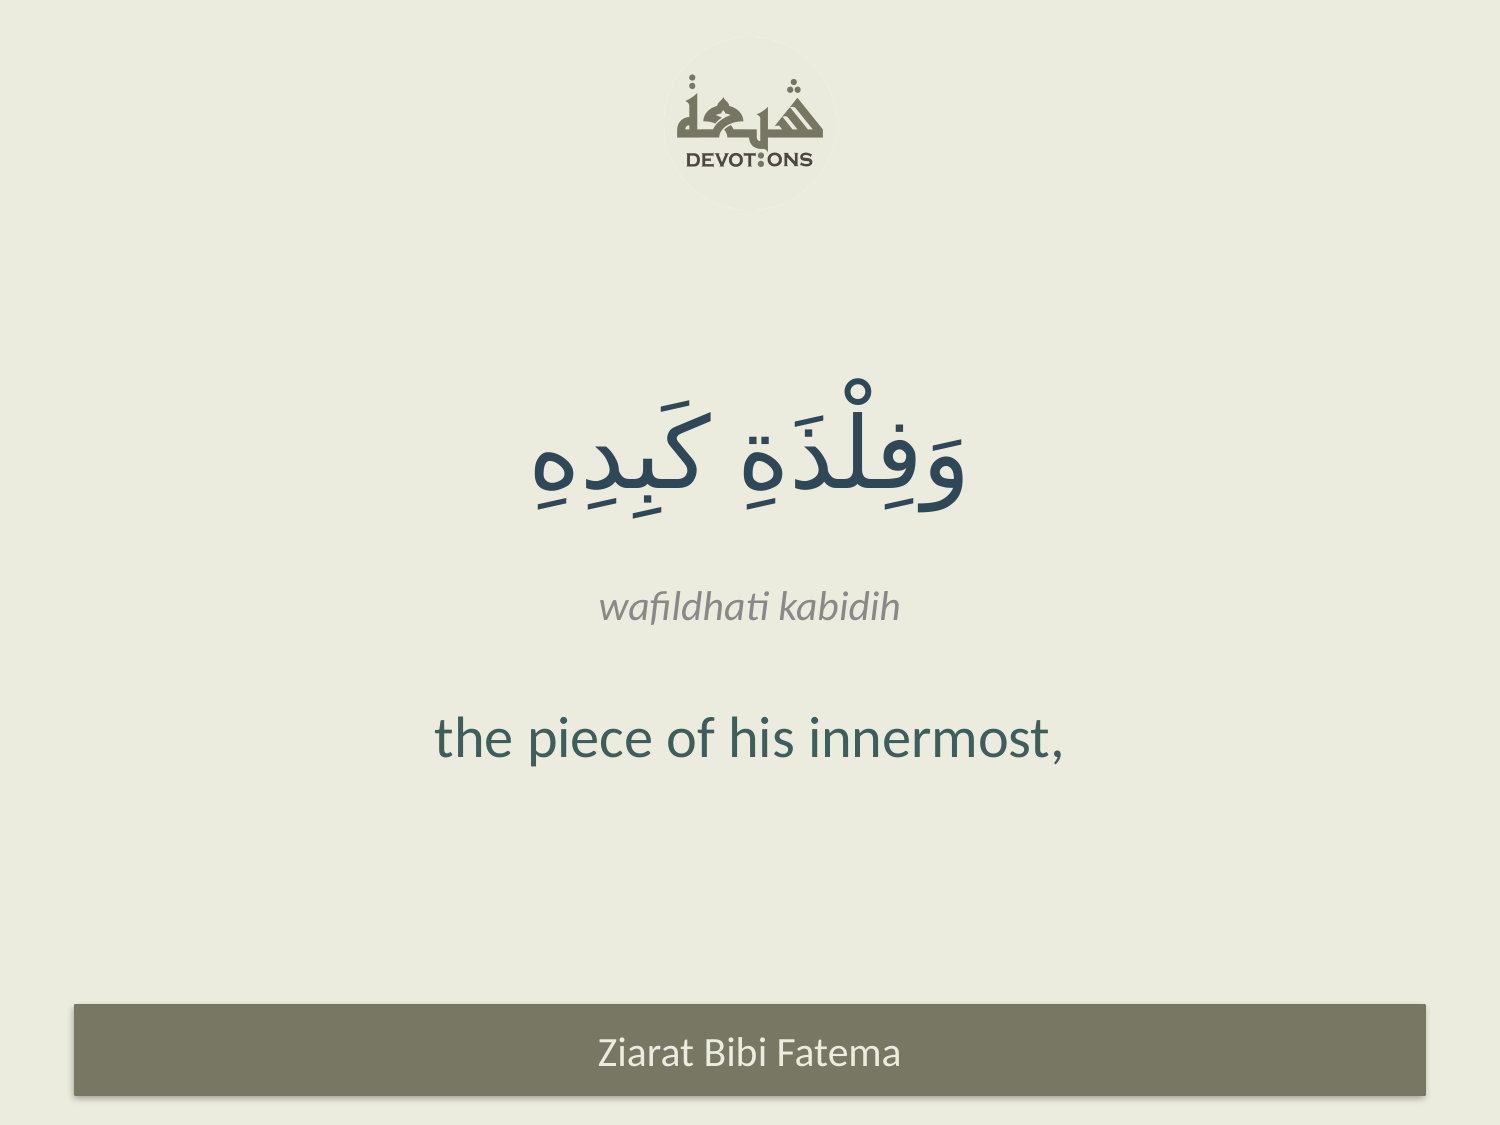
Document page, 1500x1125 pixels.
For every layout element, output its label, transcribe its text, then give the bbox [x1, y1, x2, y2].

text_box Ziarat Bibi Fatema [583, 1017, 917, 1083]
picture [656, 29, 844, 218]
text_box [74, 1004, 1426, 1096]
text_box وَفِلْذَةِ كَبِدِهِ wafildhati kabidih the piece of his innermost, [74, 381, 1425, 776]
